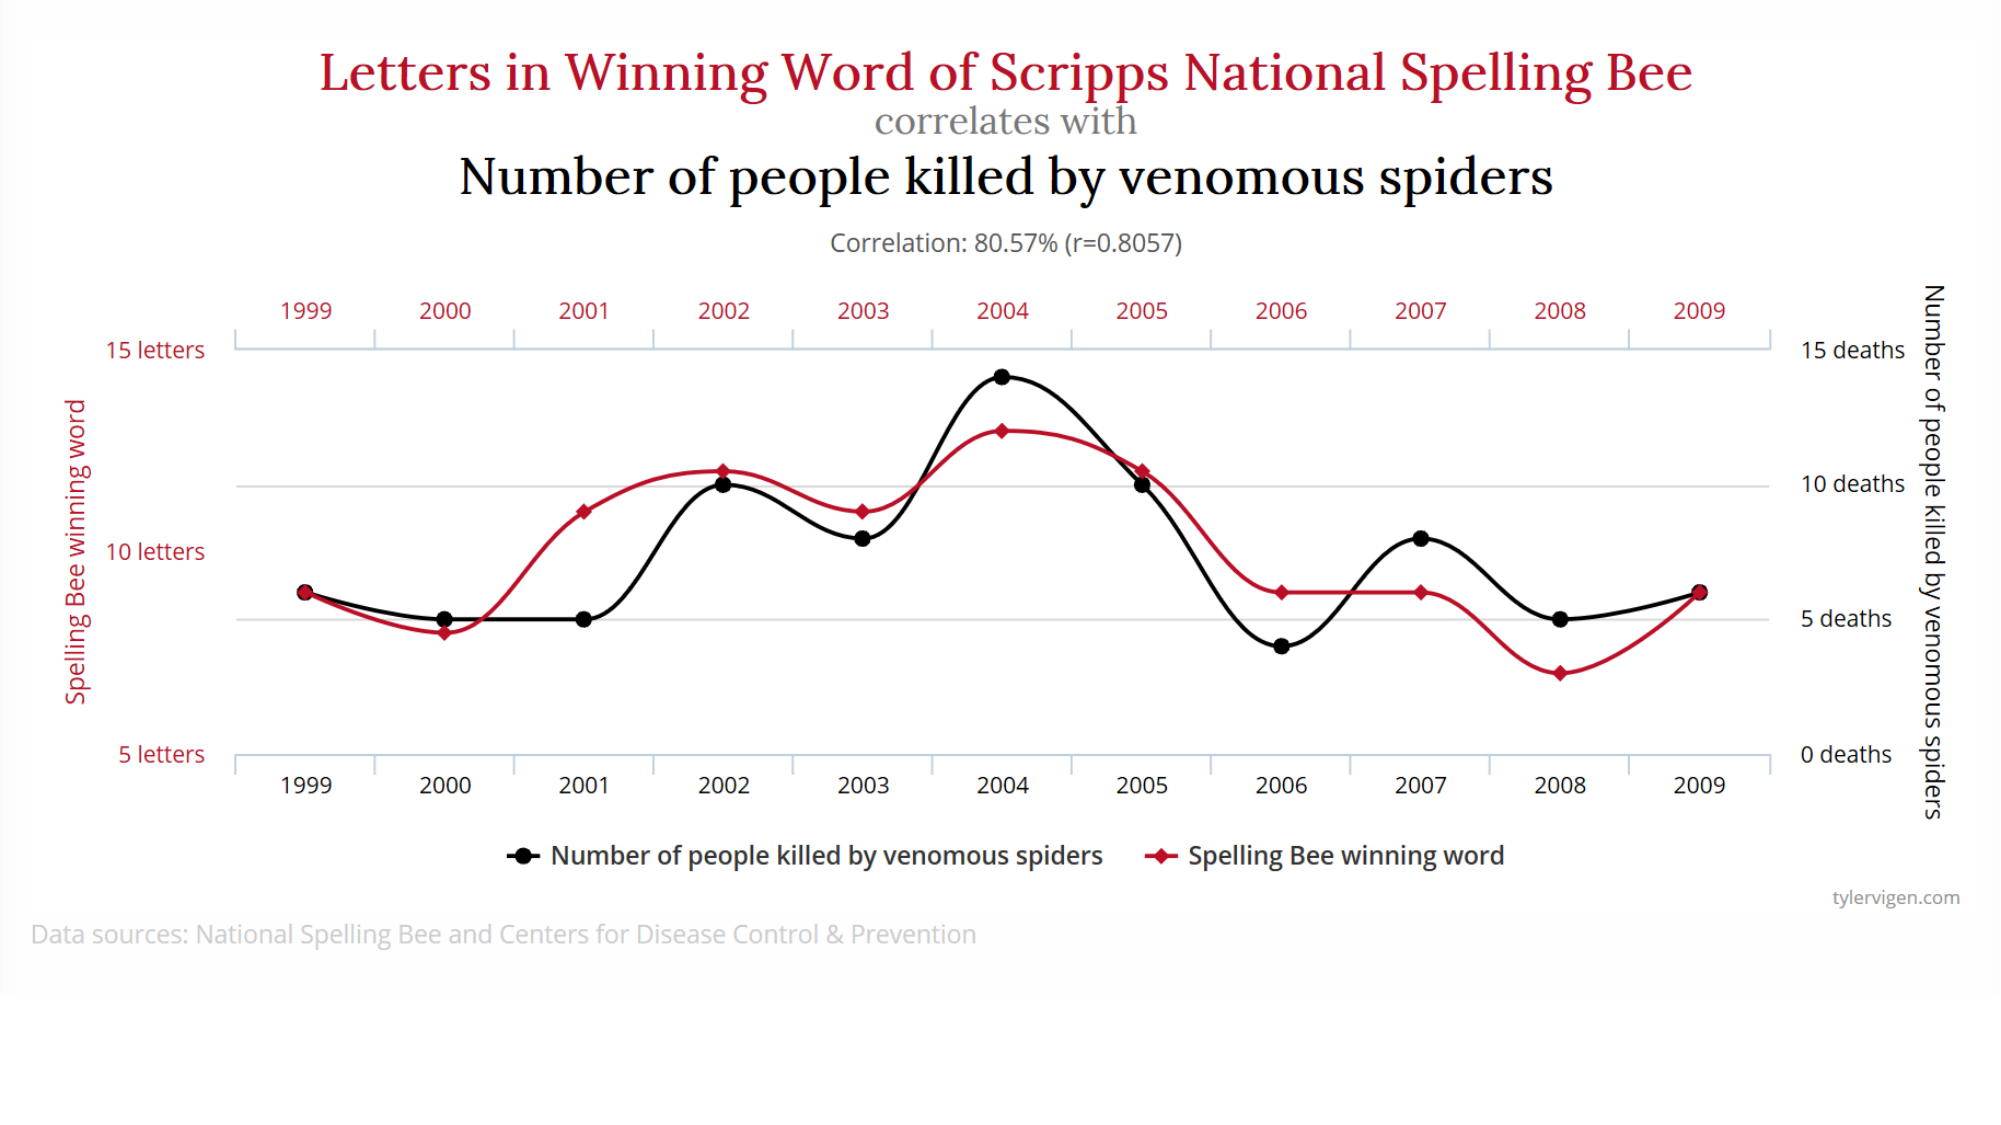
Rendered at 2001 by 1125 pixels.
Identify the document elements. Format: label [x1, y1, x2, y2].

picture [0, 0, 2000, 995]
